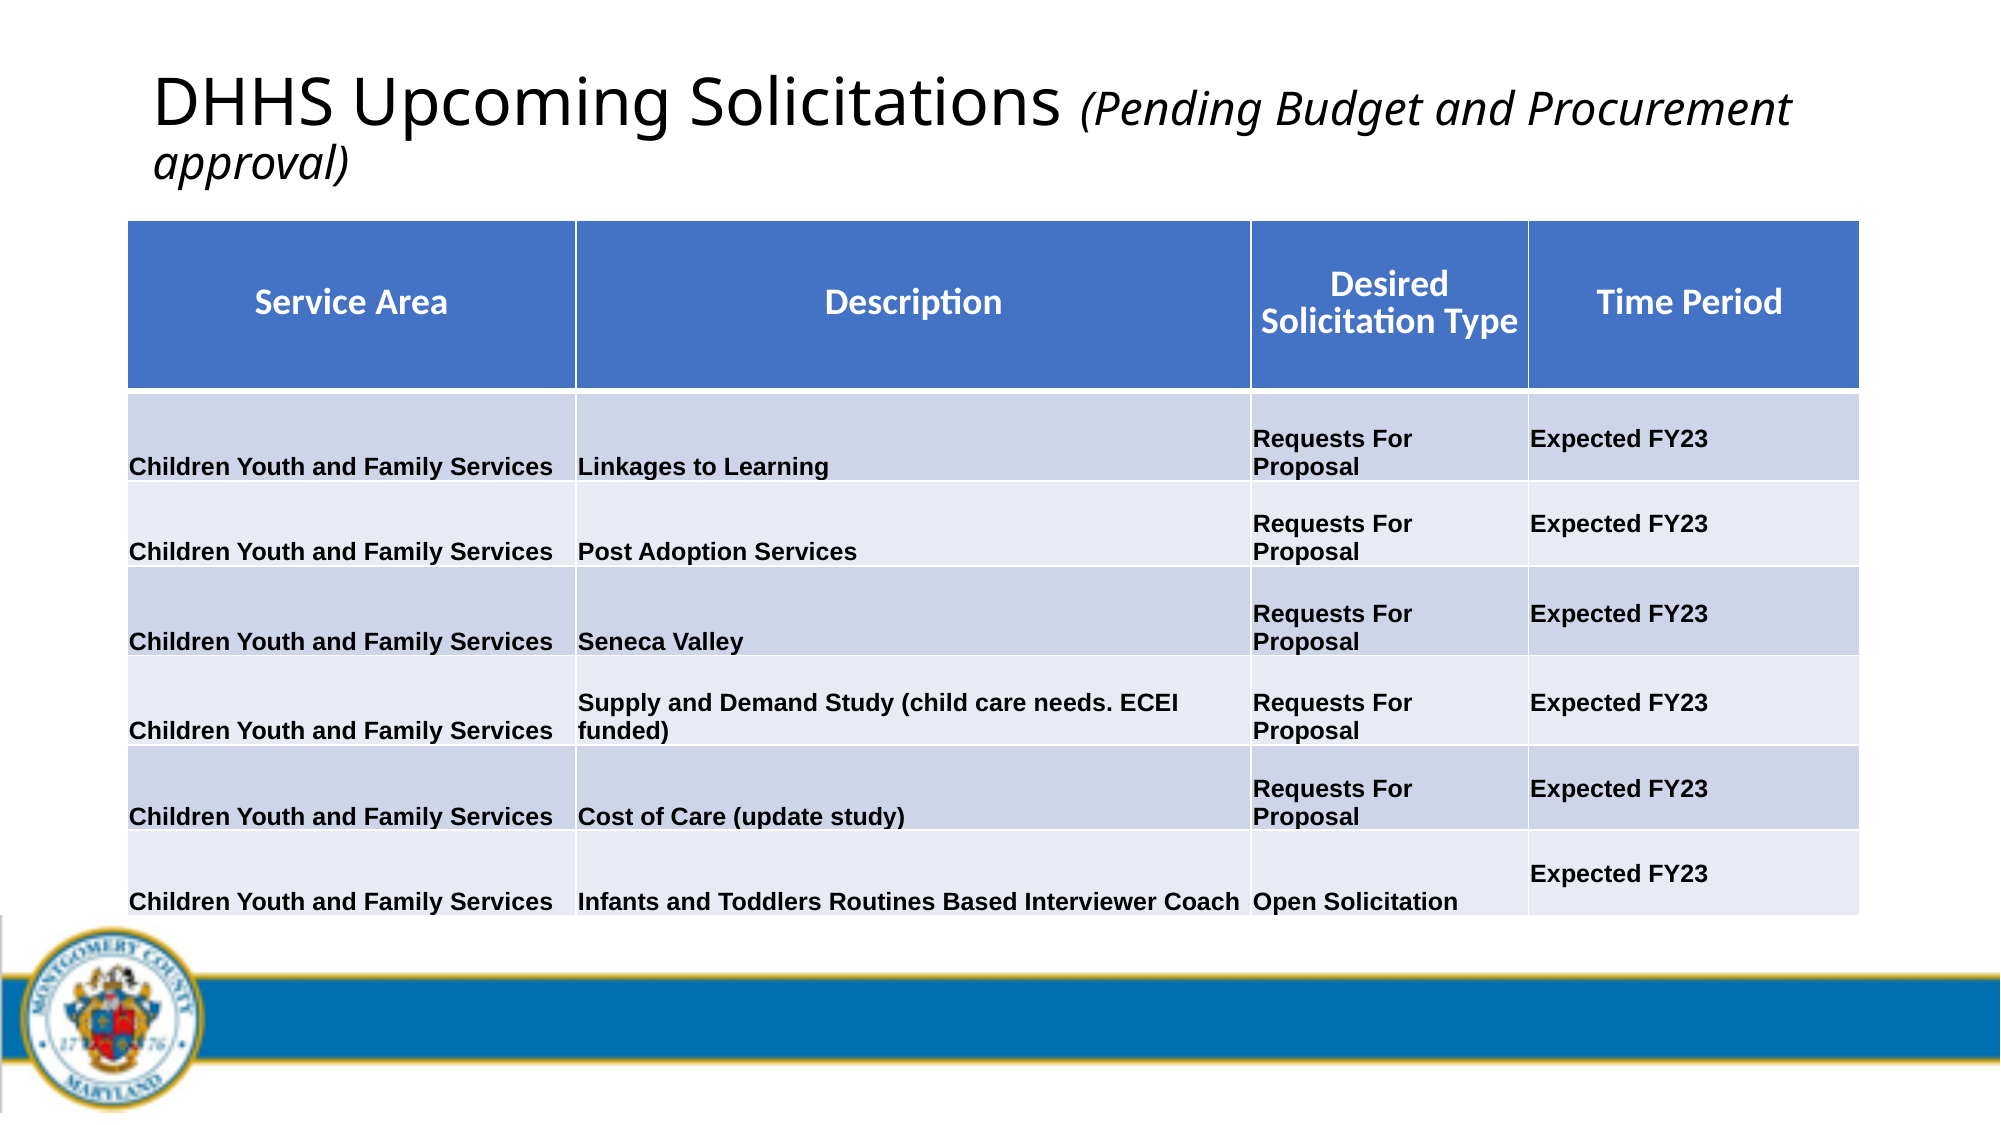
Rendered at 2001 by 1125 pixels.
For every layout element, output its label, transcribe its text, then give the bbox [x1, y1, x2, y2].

table_cell Children Youth and Family Services [128, 831, 575, 915]
table_cell Expected FY23 [1529, 394, 1859, 480]
table_header Desired Solicitation Type [1252, 221, 1528, 388]
table_cell Children Youth and Family Services [128, 746, 575, 829]
table_cell Children Youth and Family Services [128, 394, 575, 480]
table_cell Requests For Proposal [1252, 482, 1528, 565]
table_cell Linkages to Learning [577, 394, 1250, 480]
table_cell Cost of Care (update study) [577, 746, 1250, 829]
title DHHS Upcoming Solicitations (Pending Budget and Procurement approval) [137, 59, 1863, 278]
table_header Description [577, 221, 1250, 388]
table_header Time Period [1529, 221, 1859, 388]
table_cell Expected FY23 [1529, 746, 1859, 829]
table_cell Expected FY23 [1529, 656, 1859, 744]
table_cell Supply and Demand Study (child care needs. ECEI funded) [577, 656, 1250, 744]
picture [0, 915, 2000, 1113]
table_cell Requests For Proposal [1252, 656, 1528, 744]
table_header Service Area [128, 221, 575, 388]
table_cell Expected FY23 [1529, 567, 1859, 655]
table_cell Expected FY23 [1529, 831, 1859, 915]
table_cell Children Youth and Family Services [128, 656, 575, 744]
table_cell Infants and Toddlers Routines Based Interviewer Coach [577, 831, 1250, 915]
table_cell Post Adoption Services [577, 482, 1250, 565]
table_cell Expected FY23 [1529, 482, 1859, 565]
table_cell Requests For Proposal [1252, 567, 1528, 655]
table_cell Requests For Proposal [1252, 394, 1528, 480]
table_cell Requests For Proposal [1252, 746, 1528, 829]
table_cell Children Youth and Family Services [128, 482, 575, 565]
table_cell Open Solicitation [1252, 831, 1528, 915]
table_cell Seneca Valley [577, 567, 1250, 655]
table_cell Children Youth and Family Services [128, 567, 575, 655]
